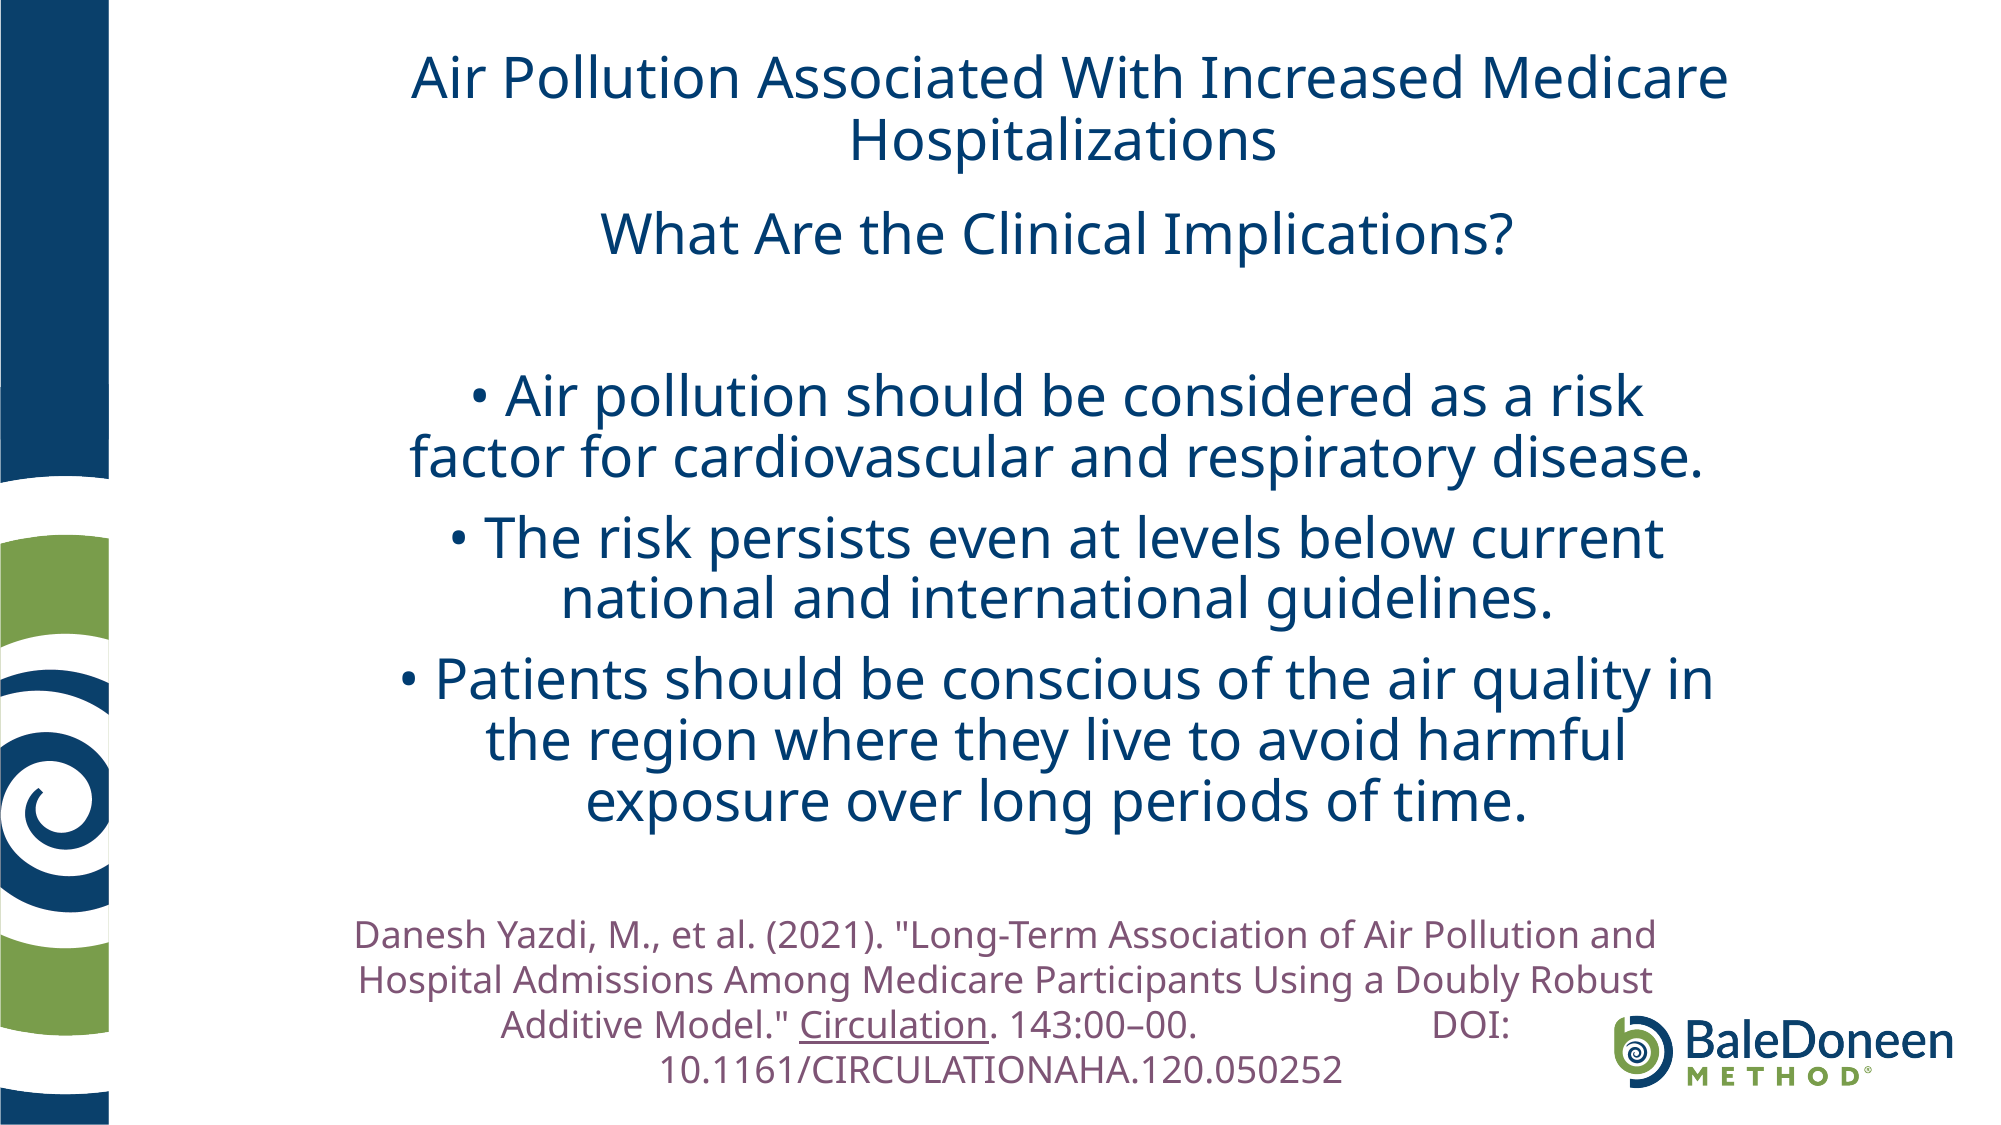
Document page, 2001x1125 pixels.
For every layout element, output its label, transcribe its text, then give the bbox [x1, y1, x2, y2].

list What Are the Clinical Implications? • Air pollution should be considered as a risk factor for cardiovascular and respiratory disease. • The risk persists even at levels below current national and international guidelines. • Patients should be conscious of the air quality in the region where they live to avoid harmful exposure over long periods of time. [379, 198, 1735, 886]
title Air Pollution Associated With Increased Medicare Hospitalizations [212, 41, 1930, 181]
picture [0, 0, 2001, 1125]
text_box Danesh Yazdi, M., et al. (2021). "Long-Term Association of Air Pollution and Hospital Admissions Among Medicare Participants Using a Doubly Robust Additive Model." Circulation. 143:00–00. DOI: 10.1161/CIRCULATIONAHA.120.050252 . . [333, 903, 1679, 1125]
